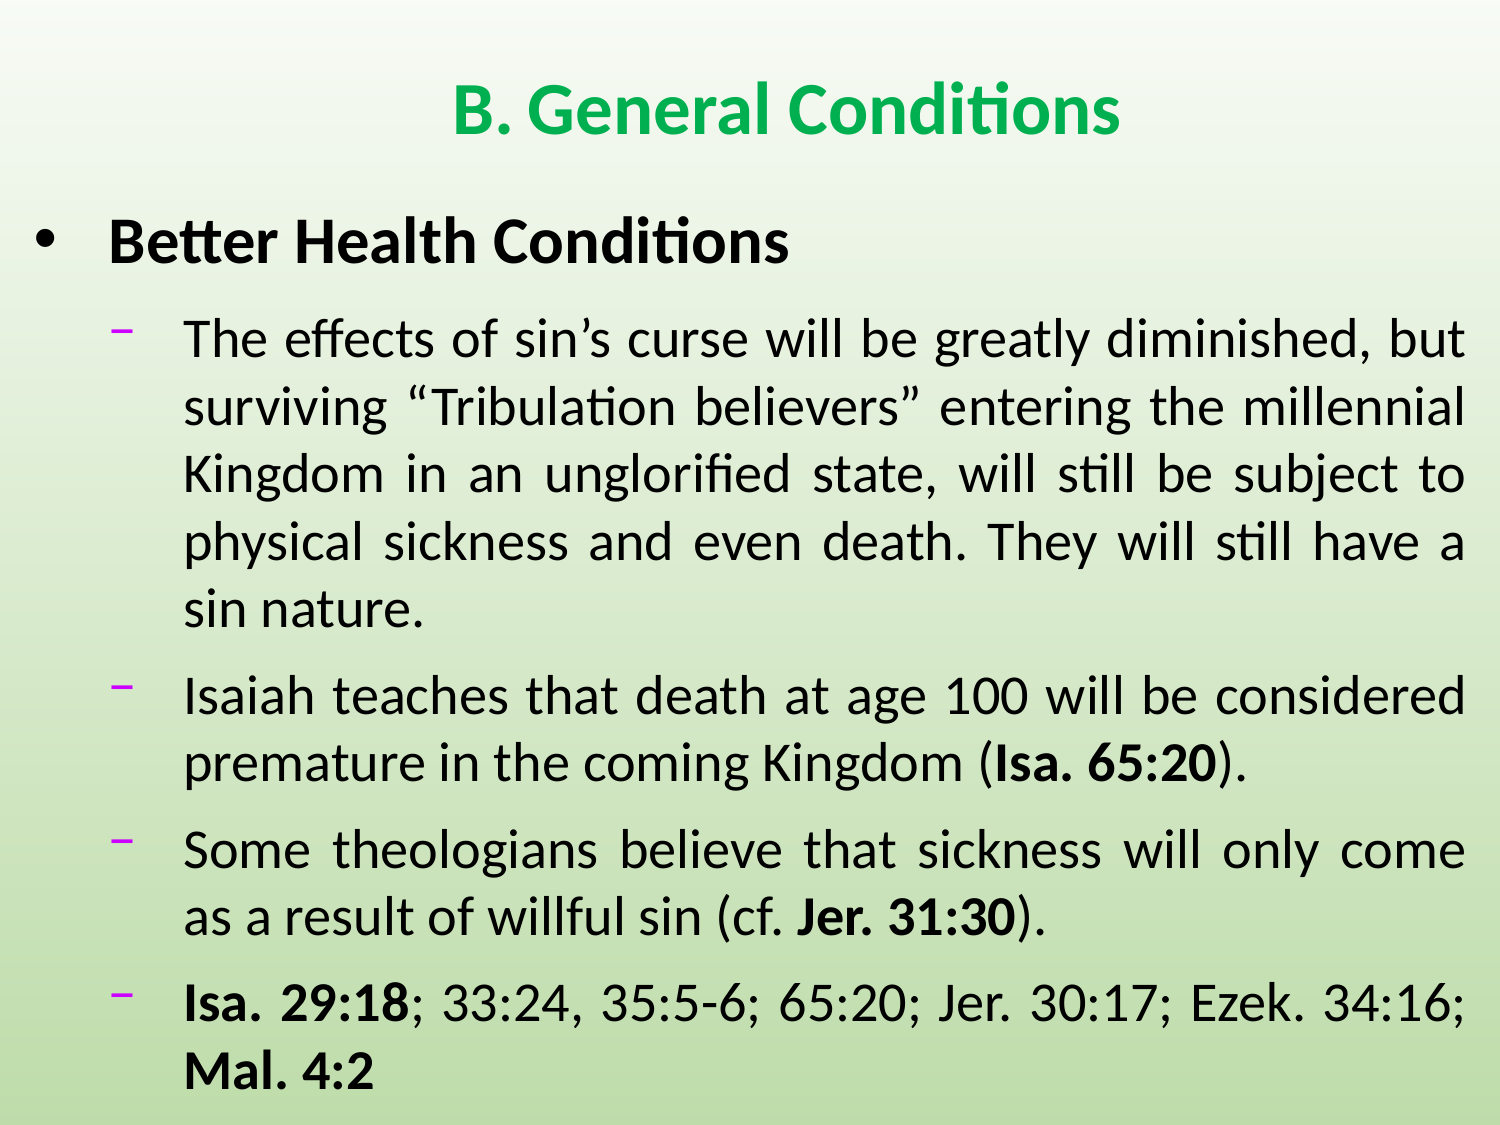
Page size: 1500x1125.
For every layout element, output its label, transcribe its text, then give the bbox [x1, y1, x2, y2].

list Better Health Conditions The effects of sin’s curse will be greatly diminished, but surviving “Tribulation believers” entering the millennial Kingdom in an unglorified state, will still be subject to physical sickness and even death. They will still have a sin nature. Isaiah teaches that death at age 100 will be considered premature in the coming Kingdom (Isa. 65:20). Some theologians believe that sickness will only come as a result of willful sin (cf. Jer. 31:30). Isa. 29:18; 33:24, 35:5-6; 65:20; Jer. 30:17; Ezek. 34:16; Mal. 4:2 [18, 189, 1483, 1085]
title General Conditions [103, 30, 1397, 178]
